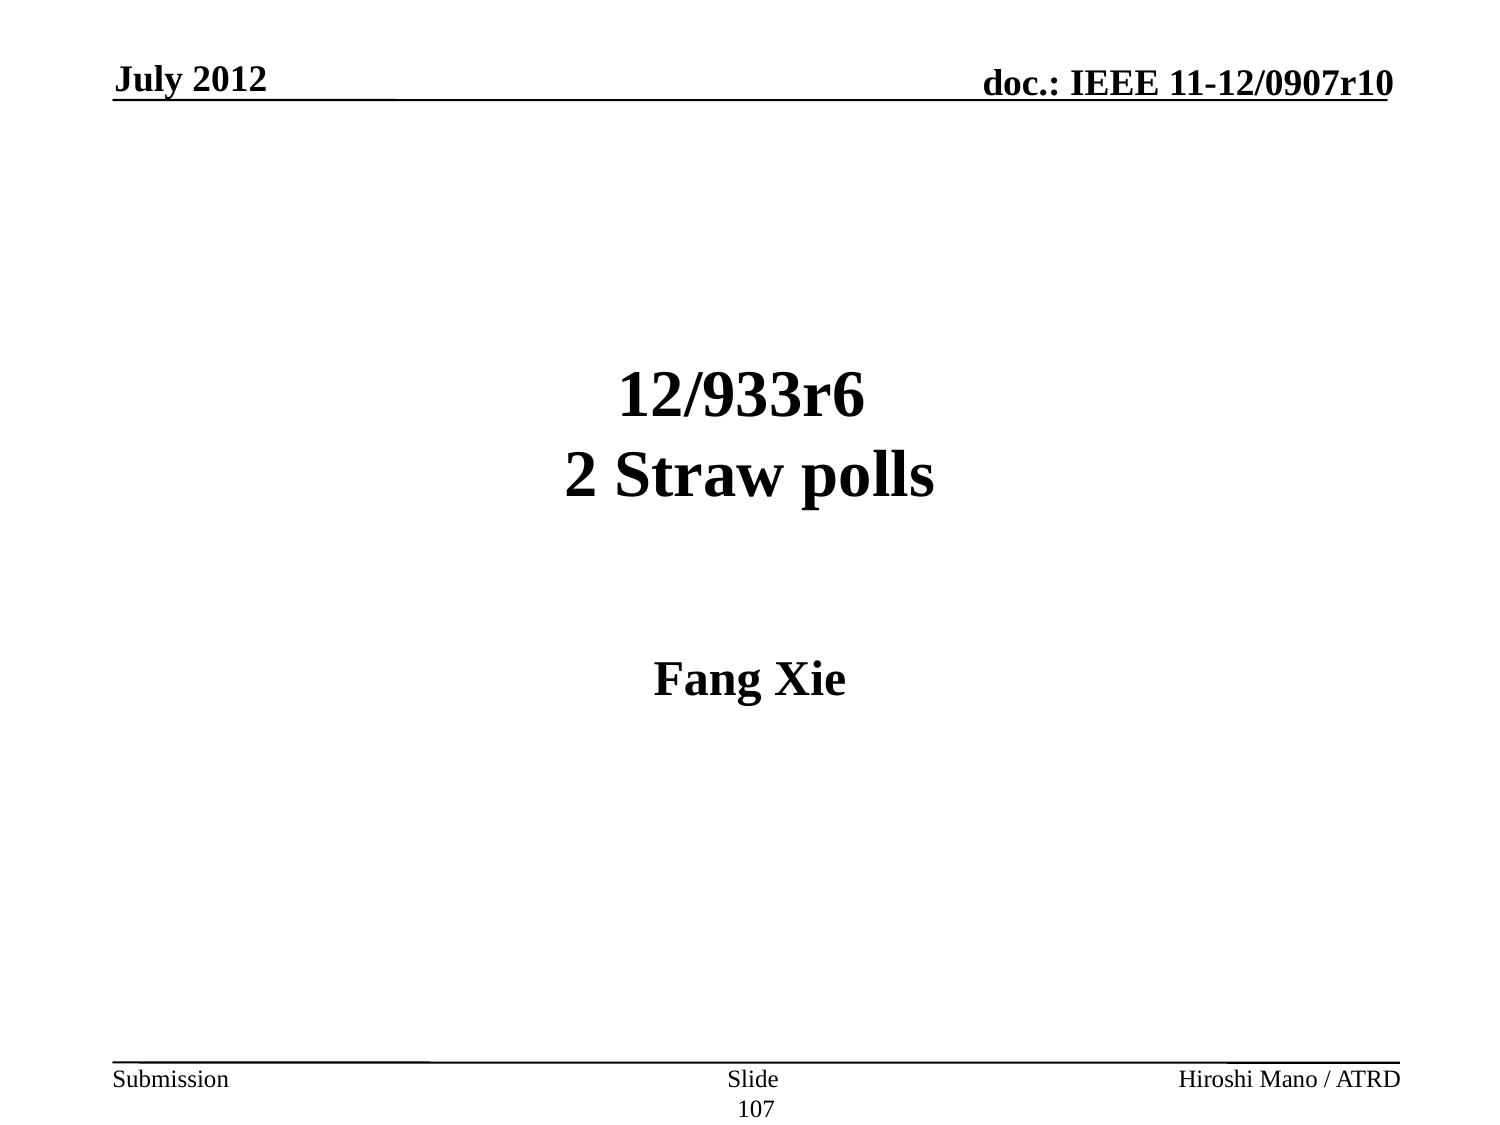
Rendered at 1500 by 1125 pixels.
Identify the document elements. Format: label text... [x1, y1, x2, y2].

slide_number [114, 54, 423, 100]
footer Hiroshi Mano / ATRD [878, 1061, 1402, 1093]
title 12/933r6 2 Straw polls [112, 349, 1388, 591]
slide_number Slide 107 [712, 1061, 800, 1123]
subtitle Fang Xie [224, 637, 1276, 926]
